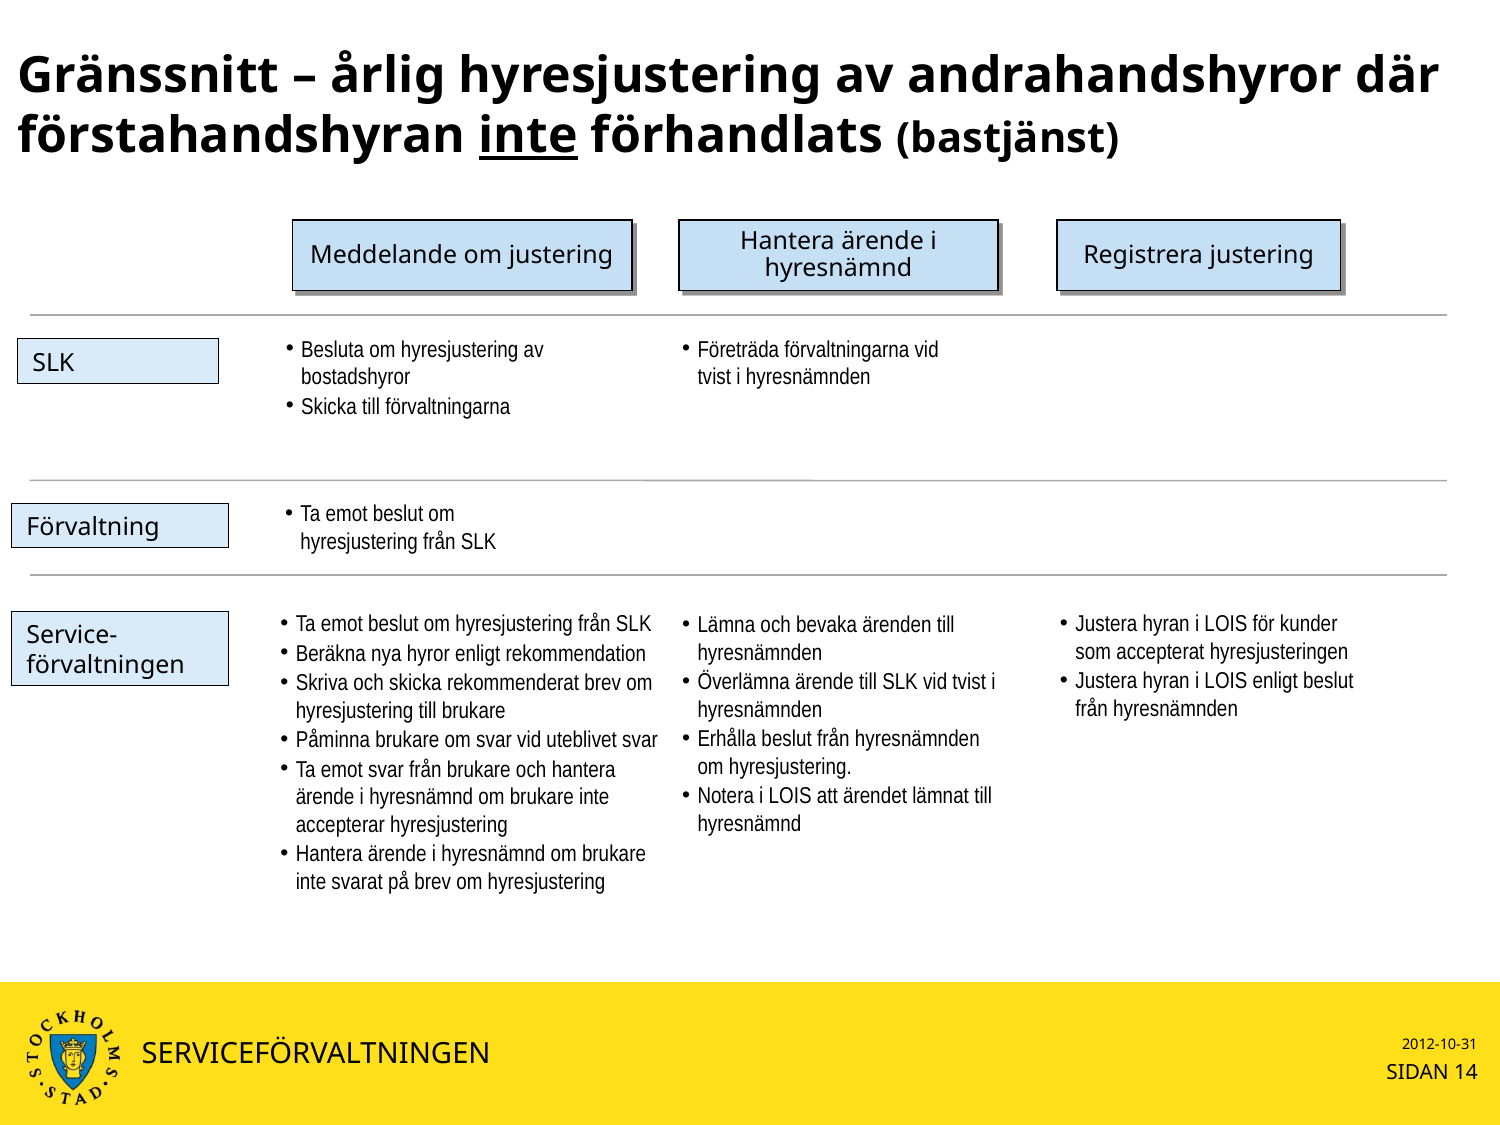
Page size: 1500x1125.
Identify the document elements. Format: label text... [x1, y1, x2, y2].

picture [0, 982, 1500, 1125]
slide_number SIDAN 14 [1003, 1059, 1478, 1092]
text_box SLK [17, 338, 219, 384]
text_box Besluta om hyresjustering av bostadshyror Skicka till förvaltningarna [271, 326, 585, 426]
footer SERVICEFÖRVALTNINGEN [141, 1034, 751, 1071]
title Gränssnitt – årlig hyresjustering av andrahandshyror där förstahandshyran inte förhandlats (bastjänst) [17, 41, 1500, 185]
text_box Ta emot beslut om hyresjustering från SLK Beräkna nya hyror enligt rekommendation Skriva och skicka rekommenderat brev om hyresjustering till brukare Påminna brukare om svar vid uteblivet svar Ta emot svar från brukare och hantera ärende i hyresnämnd om brukare inte accepterar hyresjustering Hantera ärende i hyresnämnd om brukare inte svarat på brev om hyresjustering [265, 601, 680, 902]
text_box Lämna och bevaka ärenden till hyresnämnden Överlämna ärende till SLK vid tvist i hyresnämnden Erhålla beslut från hyresnämnden om hyresjustering. Notera i LOIS att ärendet lämnat till hyresnämnd [667, 602, 1022, 844]
text_box Ta emot beslut om hyresjustering från SLK [270, 491, 550, 562]
text_box Registrera justering [1057, 219, 1341, 291]
text_box Förvaltning [11, 503, 229, 548]
text_box Företräda förvaltningarna vid tvist i hyresnämnden [667, 326, 987, 397]
text_box Service-förvaltningen [11, 611, 229, 686]
text_box Meddelande om justering [292, 219, 632, 291]
text_box Justera hyran i LOIS för kunder som accepterat hyresjusteringen Justera hyran i LOIS enligt beslut från hyresnämnden [1045, 601, 1388, 758]
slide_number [1003, 1034, 1478, 1059]
text_box Hantera ärende i hyresnämnd [679, 219, 999, 291]
